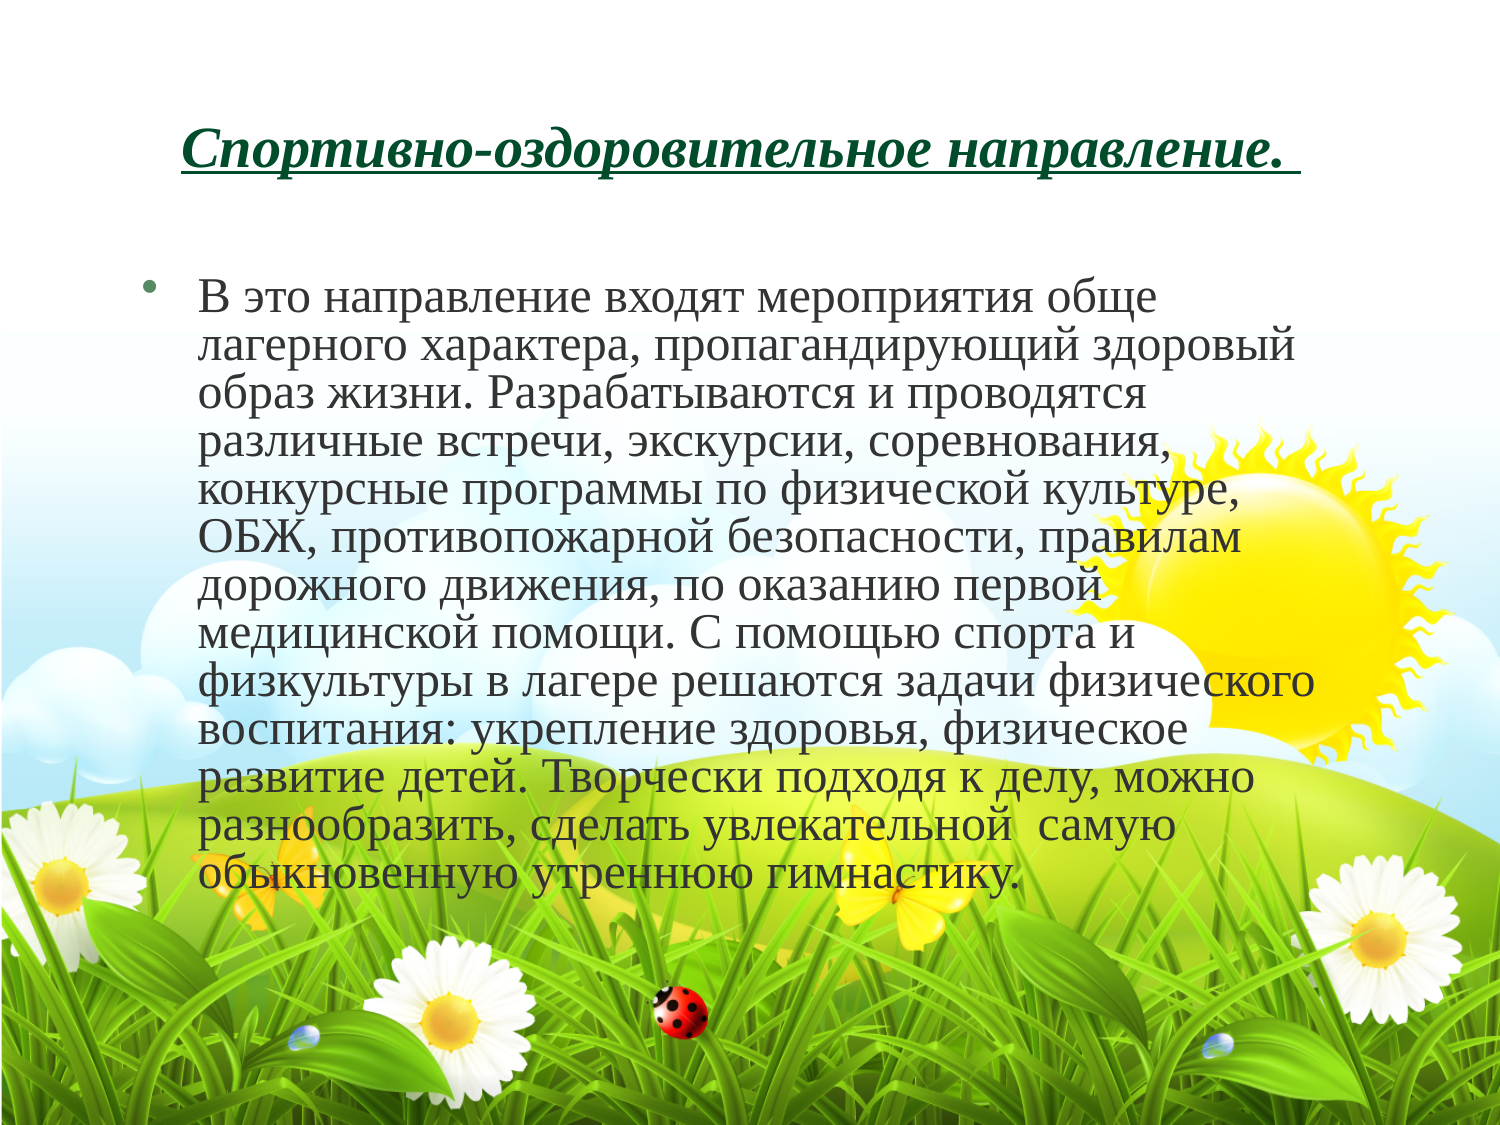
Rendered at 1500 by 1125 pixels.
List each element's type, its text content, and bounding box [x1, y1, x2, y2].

text_box Спортивно-оздоровительное направление. [145, 101, 1337, 187]
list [1, 332, 1500, 1125]
text_box В это направление входят мероприятия обще лагерного характера, пропагандирующий здоровый образ жизни. Разрабатываются и проводятся различные встречи, экскурсии, соревнования, конкурсные программы по физической культуре, ОБЖ, противопожарной безопасности, правилам дорожного движения, по оказанию первой медицинской помощи. С помощью спорта и физкультуры в лагере решаются задачи физического воспитания: укрепление здоровья, физическое развитие детей. Творчески подходя к делу, можно разнообразить, сделать увлекательной самую обыкновенную утреннюю гимнастику. [126, 267, 1342, 330]
